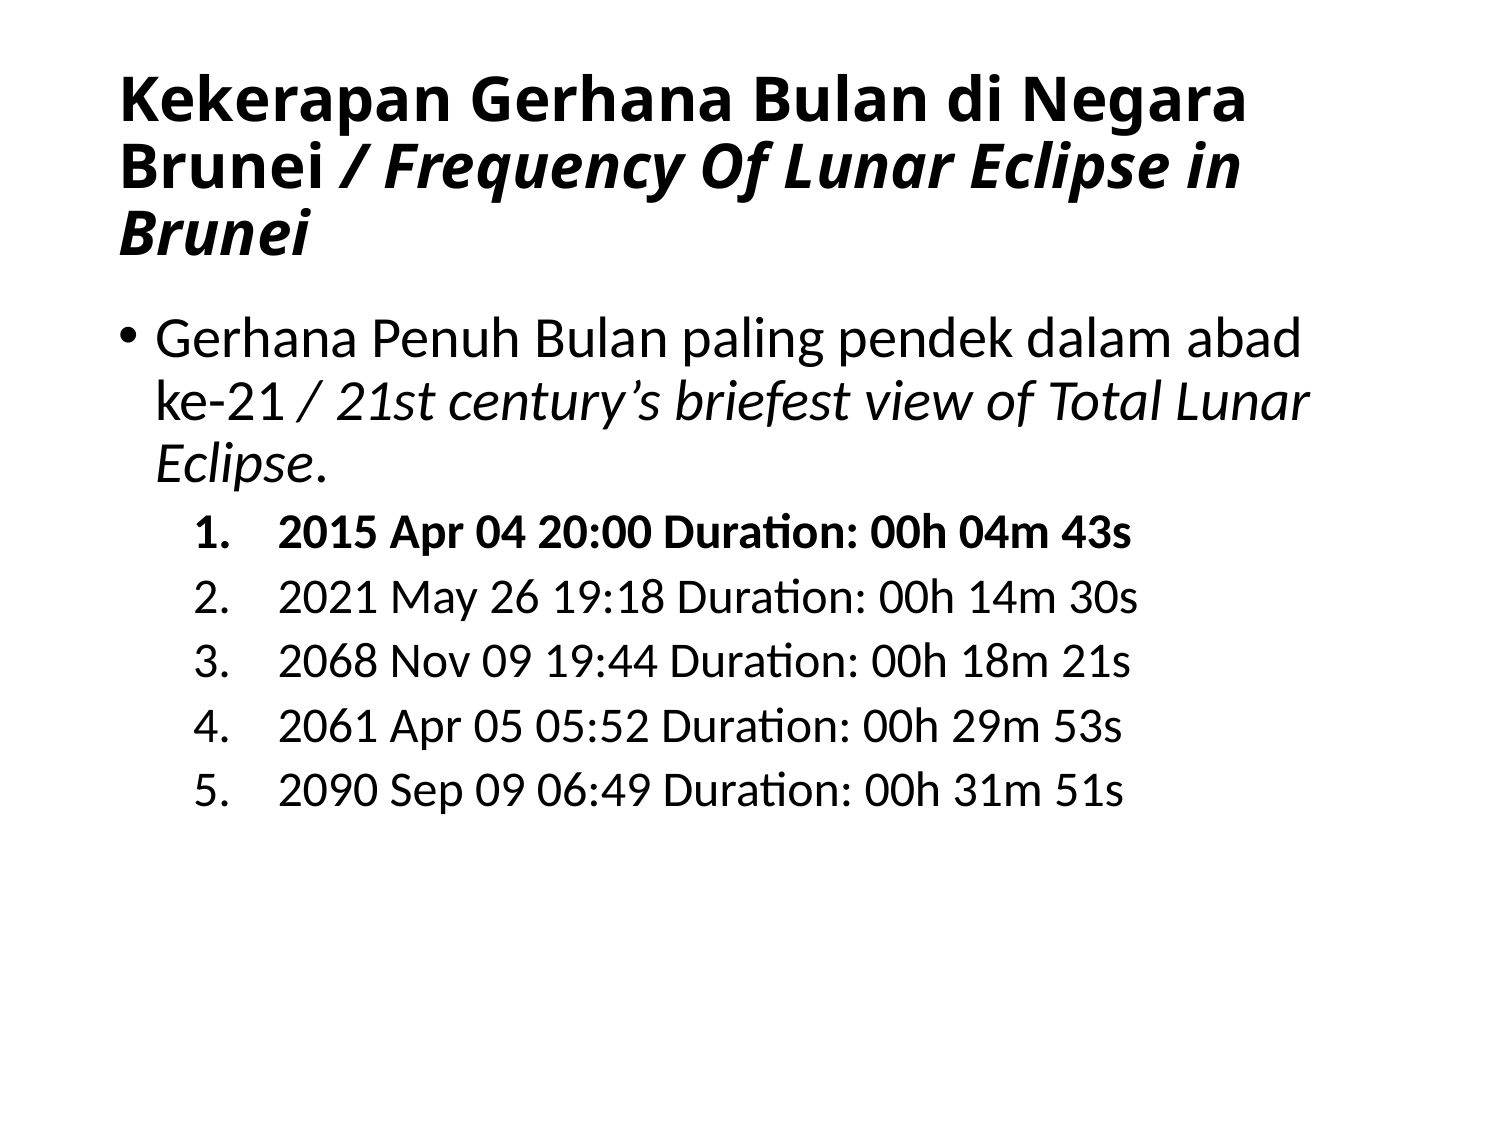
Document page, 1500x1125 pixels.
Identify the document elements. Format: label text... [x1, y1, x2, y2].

title Kekerapan Gerhana Bulan di Negara Brunei / Frequency Of Lunar Eclipse in Brunei [103, 59, 1397, 278]
list Gerhana Penuh Bulan paling pendek dalam abad ke-21 / 21st century’s briefest view of Total Lunar Eclipse. 2015 Apr 04 20:00 Duration: 00h 04m 43s 2021 May 26 19:18 Duration: 00h 14m 30s 2068 Nov 09 19:44 Duration: 00h 18m 21s 2061 Apr 05 05:52 Duration: 00h 29m 53s 2090 Sep 09 06:49 Duration: 00h 31m 51s [103, 299, 1397, 1014]
